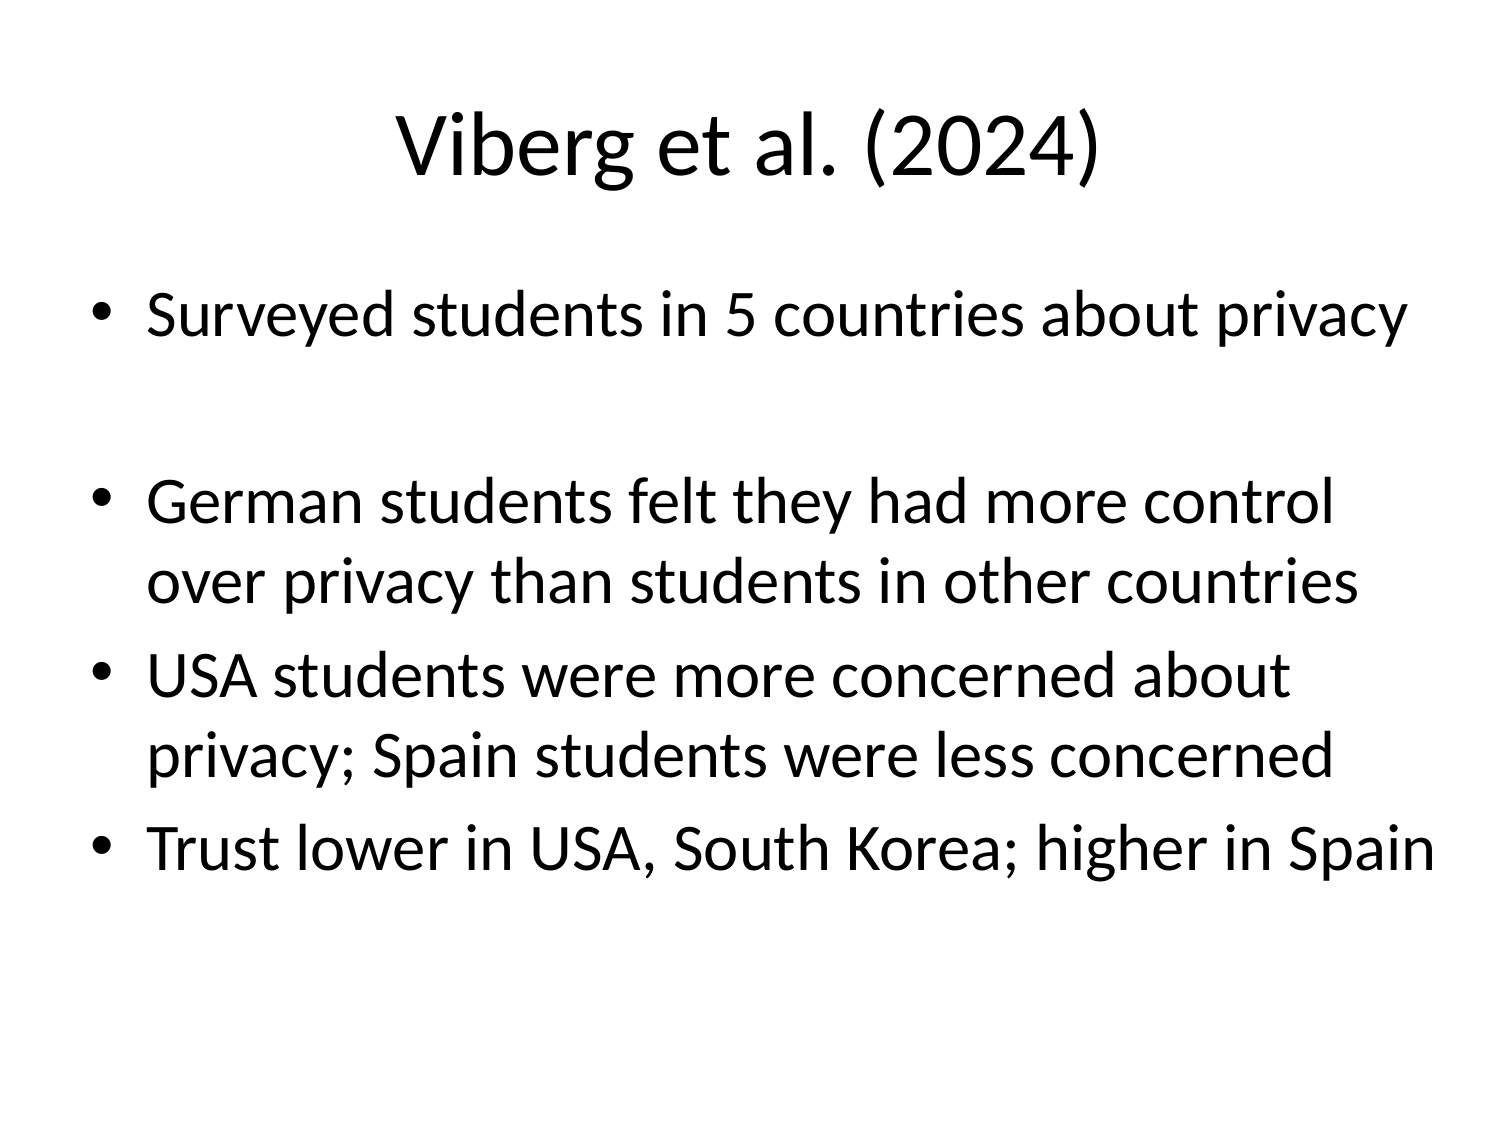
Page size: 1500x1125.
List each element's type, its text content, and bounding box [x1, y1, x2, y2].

title Viberg et al. (2024) [75, 45, 1425, 233]
list Surveyed students in 5 countries about privacy German students felt they had more control over privacy than students in other countries USA students were more concerned about privacy; Spain students were less concerned Trust lower in USA, South Korea; higher in Spain [75, 262, 1475, 1005]
